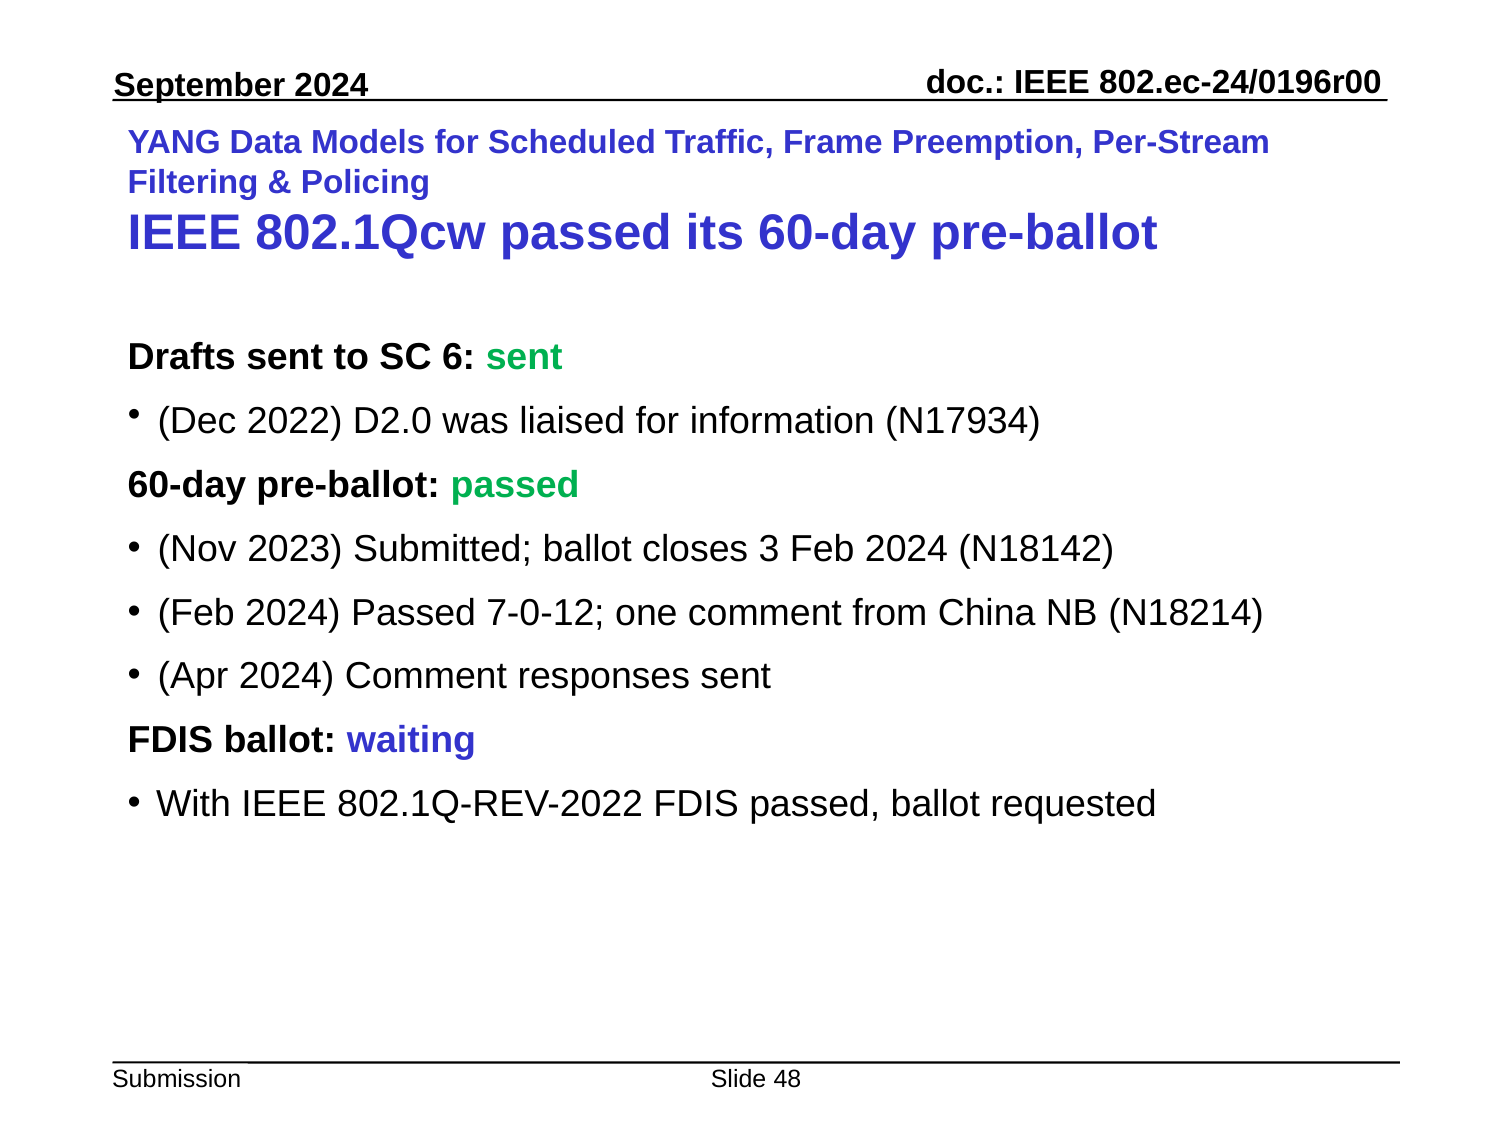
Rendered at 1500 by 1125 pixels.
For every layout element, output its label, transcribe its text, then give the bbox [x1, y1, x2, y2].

slide_number Slide 48 [709, 1061, 803, 1093]
title YANG Data Models for Scheduled Traffic, Frame Preemption, Per-Stream Filtering & Policing IEEE 802.1Qcw passed its 60-day pre-ballot [112, 112, 1388, 288]
list Drafts sent to SC 6: sent (Dec 2022) D2.0 was liaised for information (N17934) 60-day pre-ballot: passed (Nov 2023) Submitted; ballot closes 3 Feb 2024 (N18142) (Feb 2024) Passed 7-0-12; one comment from China NB (N18214) (Apr 2024) Comment responses sent FDIS ballot: waiting With IEEE 802.1Q-REV-2022 FDIS passed, ballot requested [112, 324, 1388, 1000]
